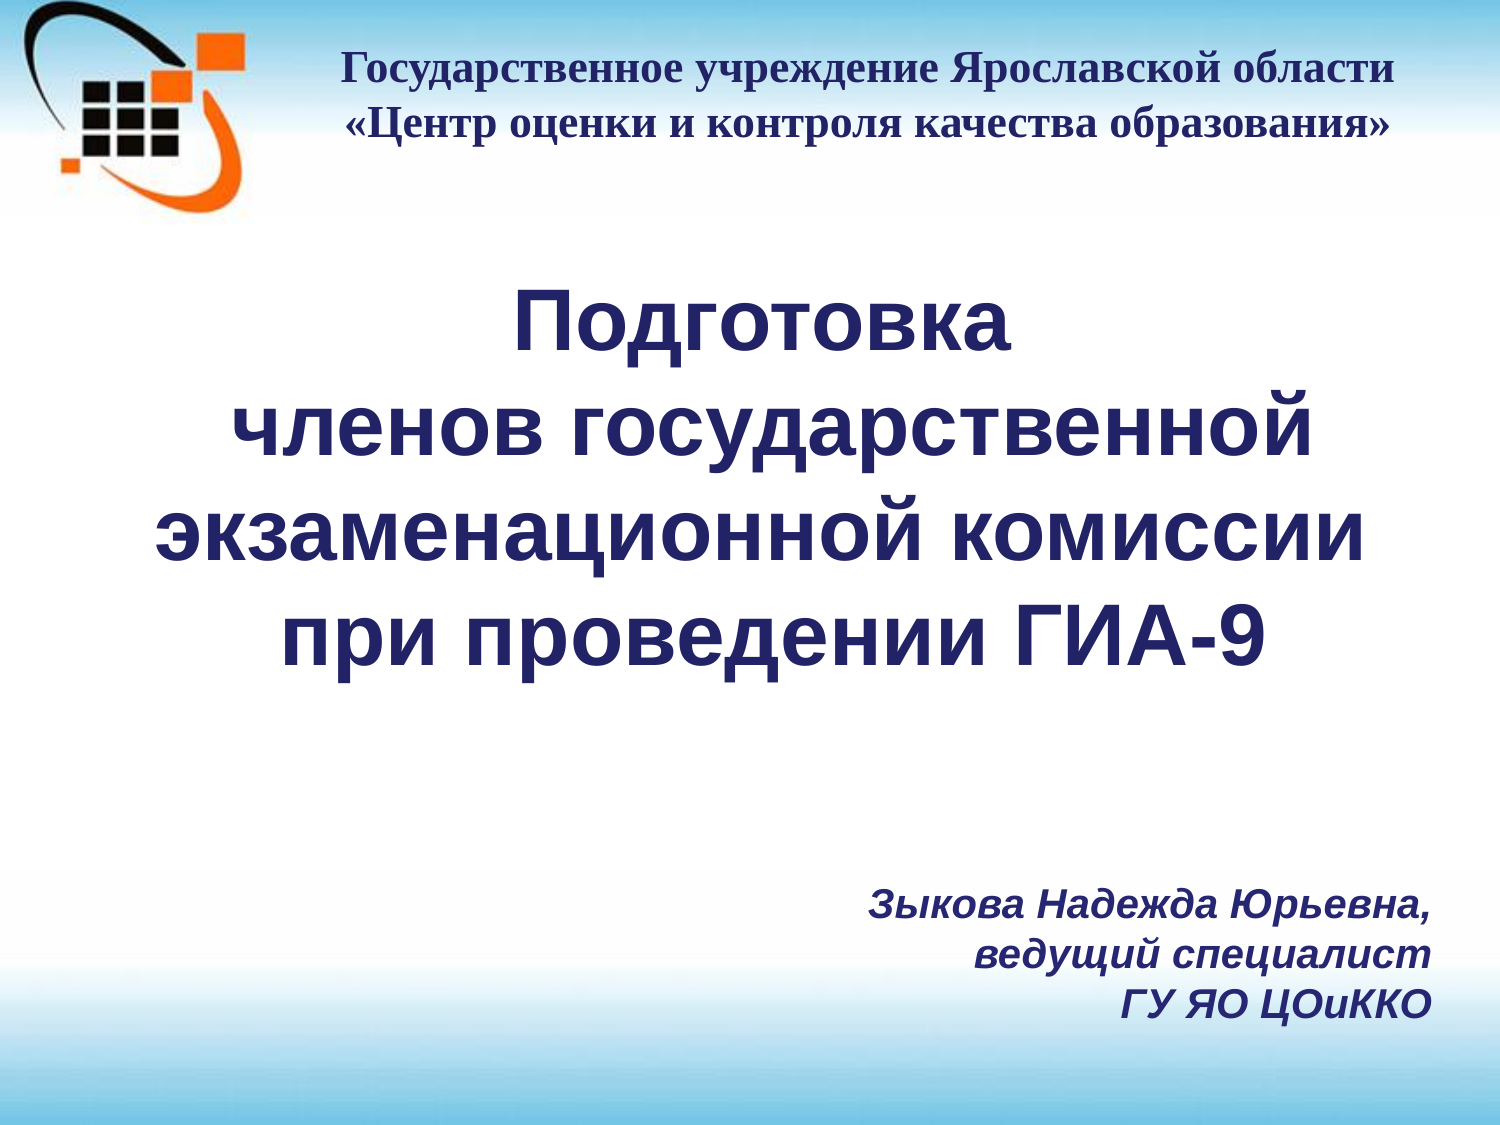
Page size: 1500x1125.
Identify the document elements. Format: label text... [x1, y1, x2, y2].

picture [0, 0, 1500, 1125]
text_box Государственное учреждение Ярославской области «Центр оценки и контроля качества образования» [324, 29, 1412, 155]
title Подготовка членов государственной экзаменационной комиссии при проведении ГИА-9 [135, 172, 1412, 823]
text_box Зыкова Надежда Юрьевна, ведущий специалист ГУ ЯО ЦОиККО [785, 869, 1447, 1035]
